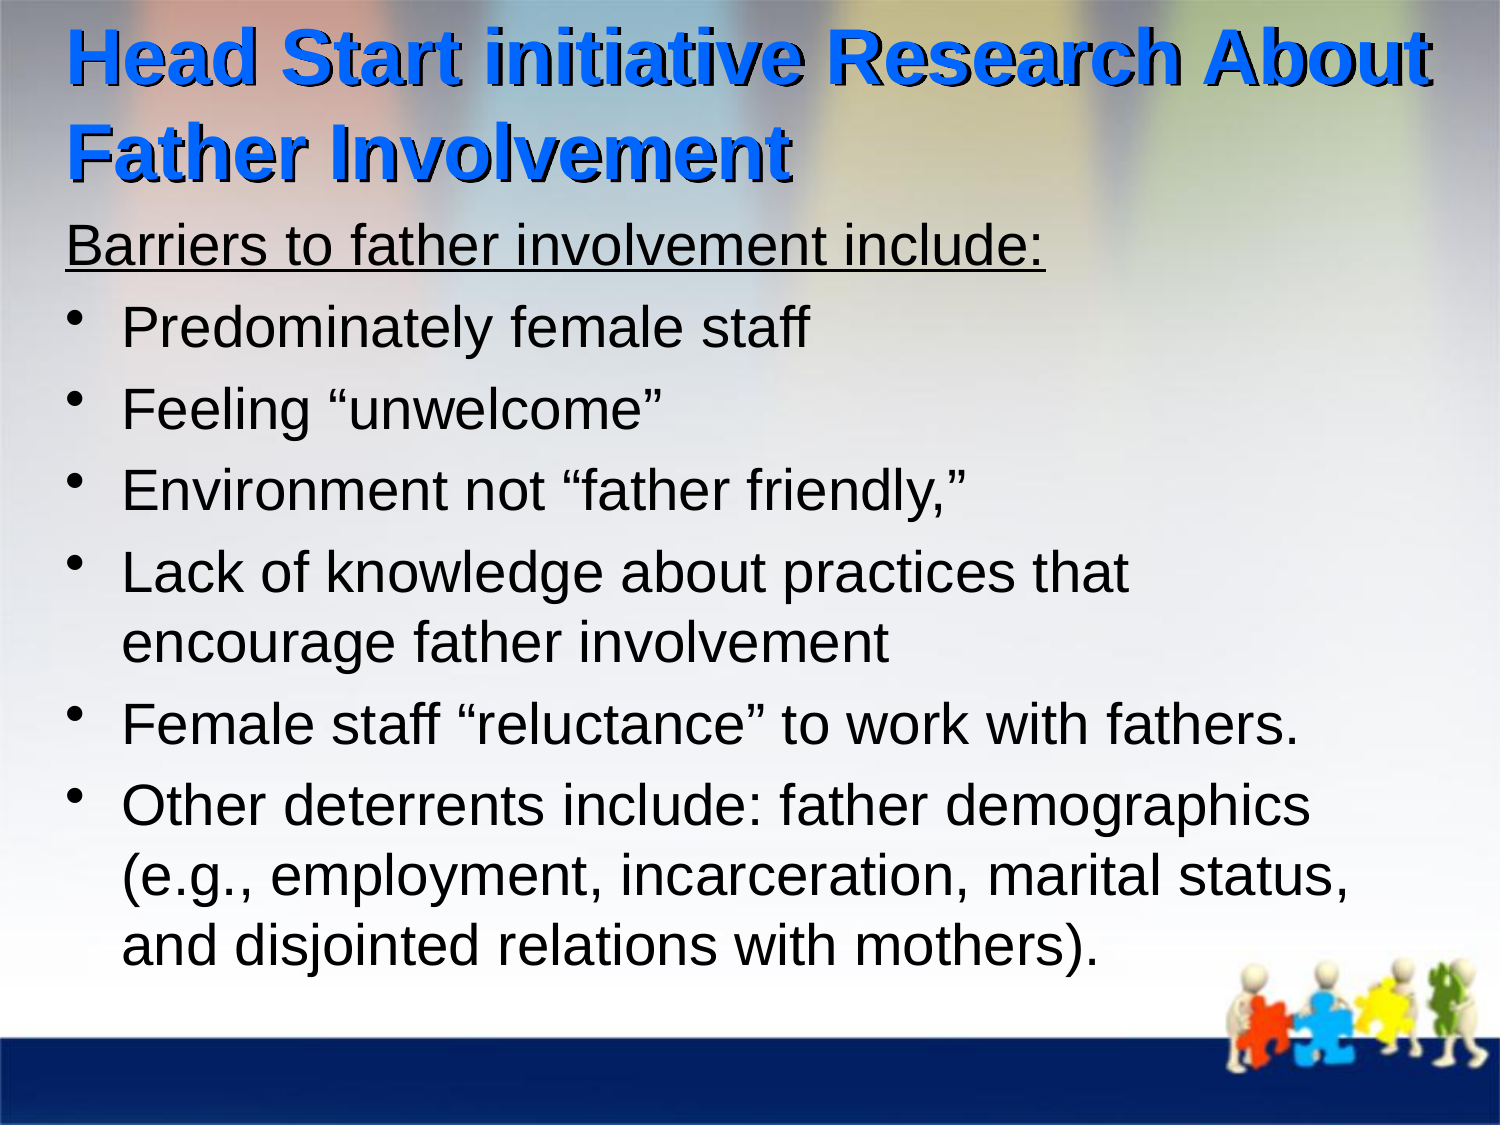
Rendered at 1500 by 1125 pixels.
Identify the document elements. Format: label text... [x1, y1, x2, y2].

title Head Start initiative Research About Father Involvement [49, 24, 1463, 176]
picture [0, 0, 1500, 1125]
list Barriers to father involvement include: Predominately female staff Feeling “unwelcome” Environment not “father friendly,” Lack of knowledge about practices that encourage father involvement Female staff “reluctance” to work with fathers. Other deterrents include: father demographics (e.g., employment, incarceration, marital status, and disjointed relations with mothers). [49, 199, 1438, 1038]
